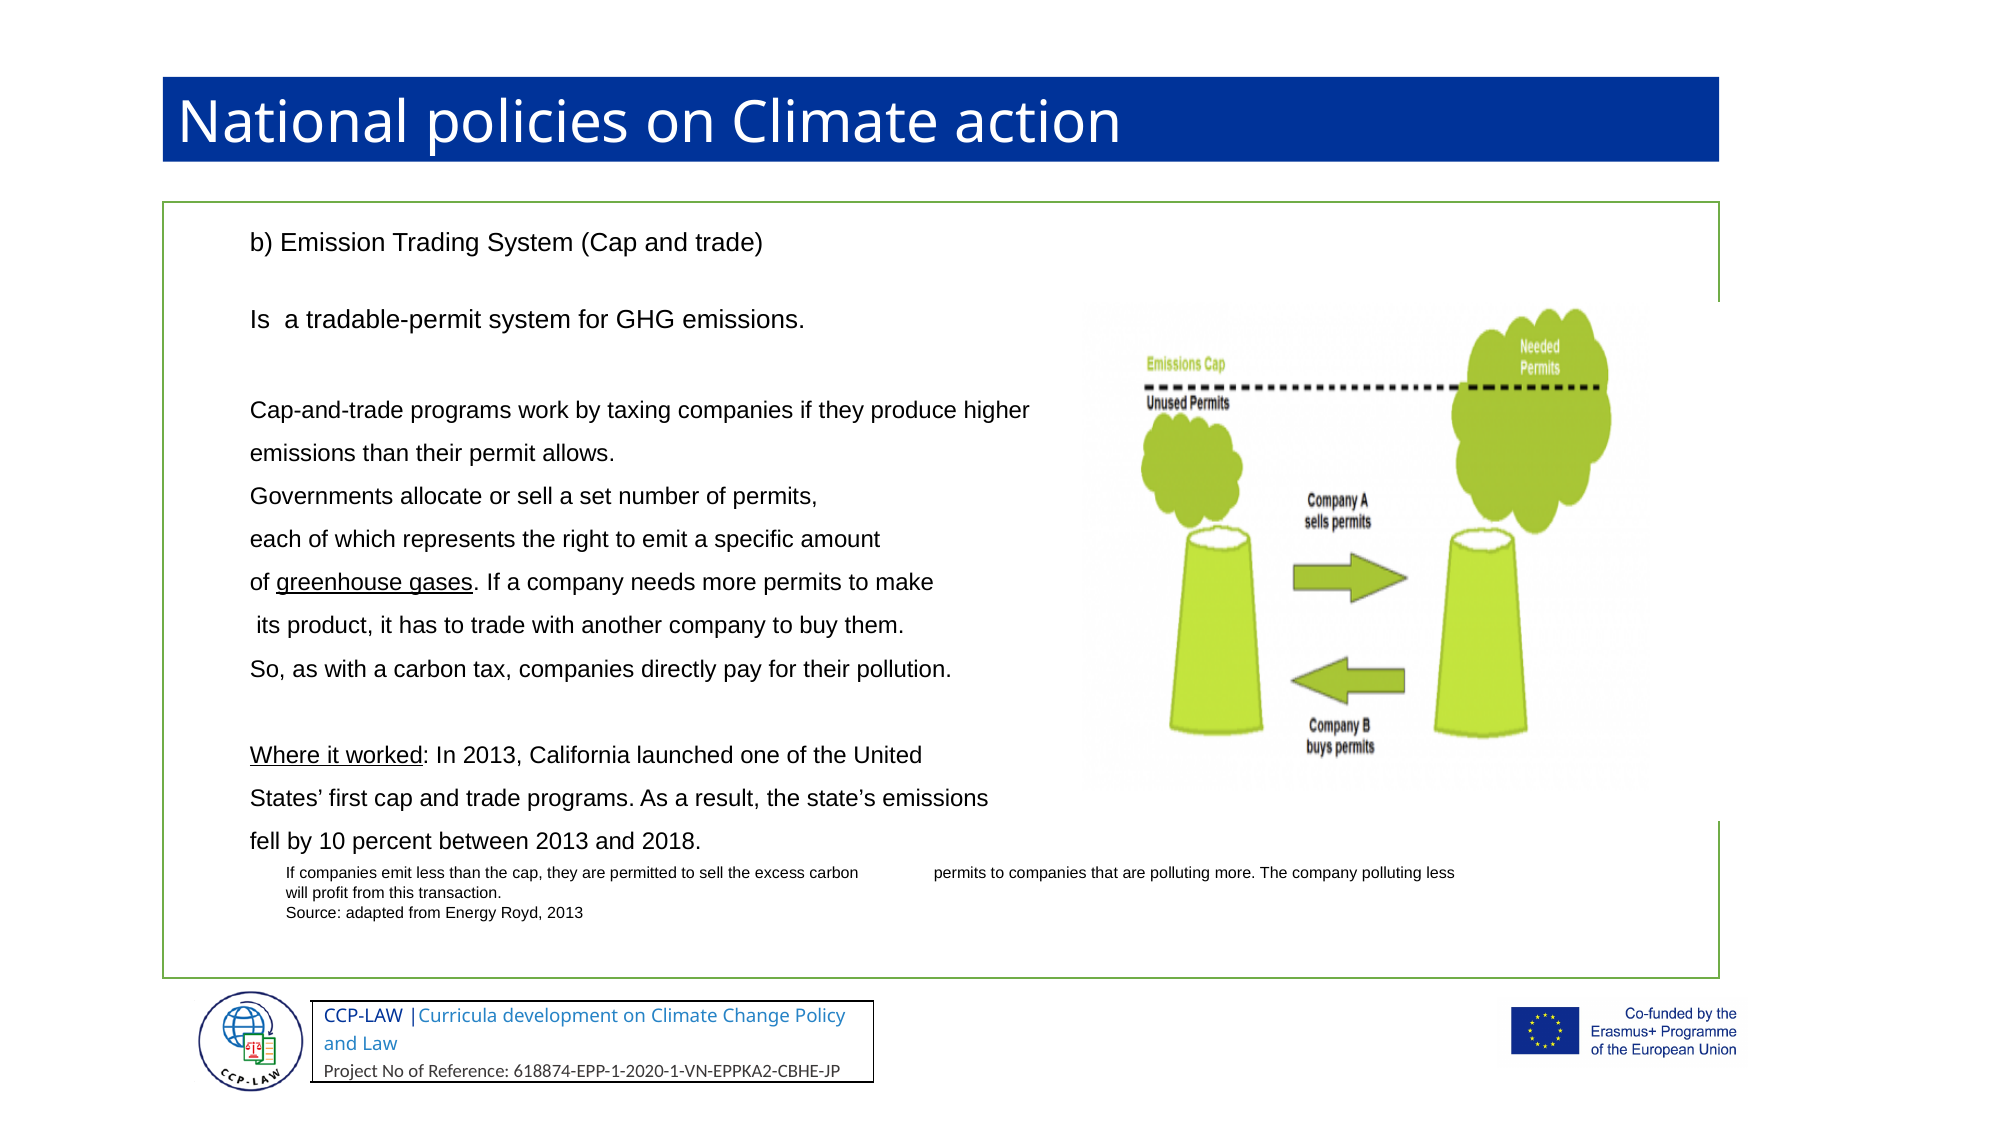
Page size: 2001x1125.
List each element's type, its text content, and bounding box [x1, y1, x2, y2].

text_box b) Emission Trading System (Cap and trade) Is a tradable-permit system for GHG emissions. Cap-and-trade programs work by taxing companies if they produce higher emissions than their permit allows. Governments allocate or sell a set number of permits, each of which represents the right to emit a specific amount of greenhouse gases. If a company needs more permits to make its product, it has to trade with another company to buy them. So, as with a carbon tax, companies directly pay for their pollution. Where it worked: In 2013, California launched one of the United States’ first cap and trade programs. As a result, the state’s emissions fell by 10 percent between 2013 and 2018. If companies emit less than the cap, they are permitted to sell the excess carbon permits to companies that are polluting more. The company polluting less will profit from this transaction. Source: adapted from Energy Royd, 2013 [162, 202, 1720, 978]
text_box National policies on Climate action [162, 76, 1720, 162]
picture [1497, 997, 1748, 1068]
picture [1045, 302, 1737, 821]
picture [195, 984, 310, 1095]
